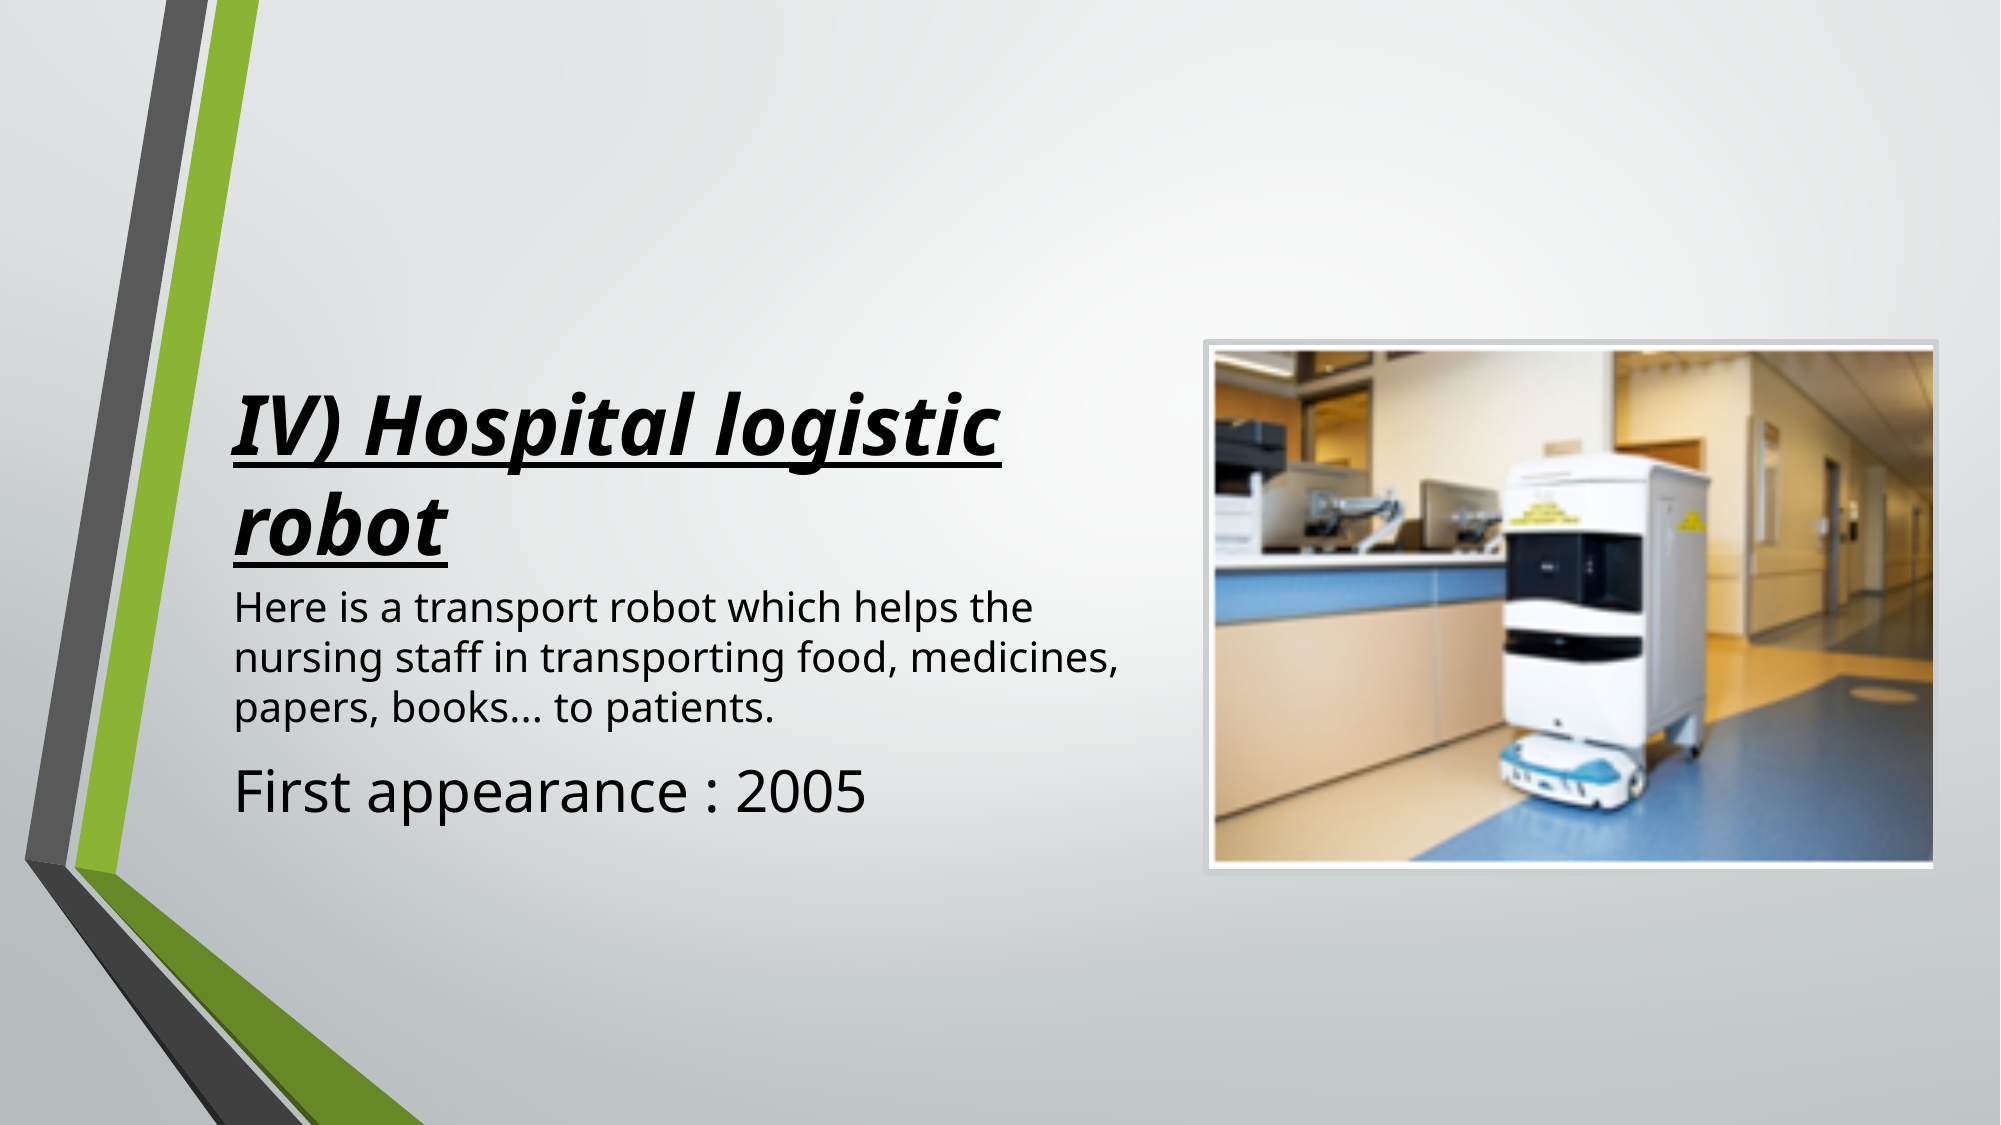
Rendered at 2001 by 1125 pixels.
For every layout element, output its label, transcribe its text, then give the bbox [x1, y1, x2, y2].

picture [1208, 344, 1933, 870]
text_box IV) Hospital logistic robot Here is a transport robot which helps the nursing staff in transporting food, medicines, papers, books... to patients. First appearance : 2005 [218, 364, 1155, 945]
